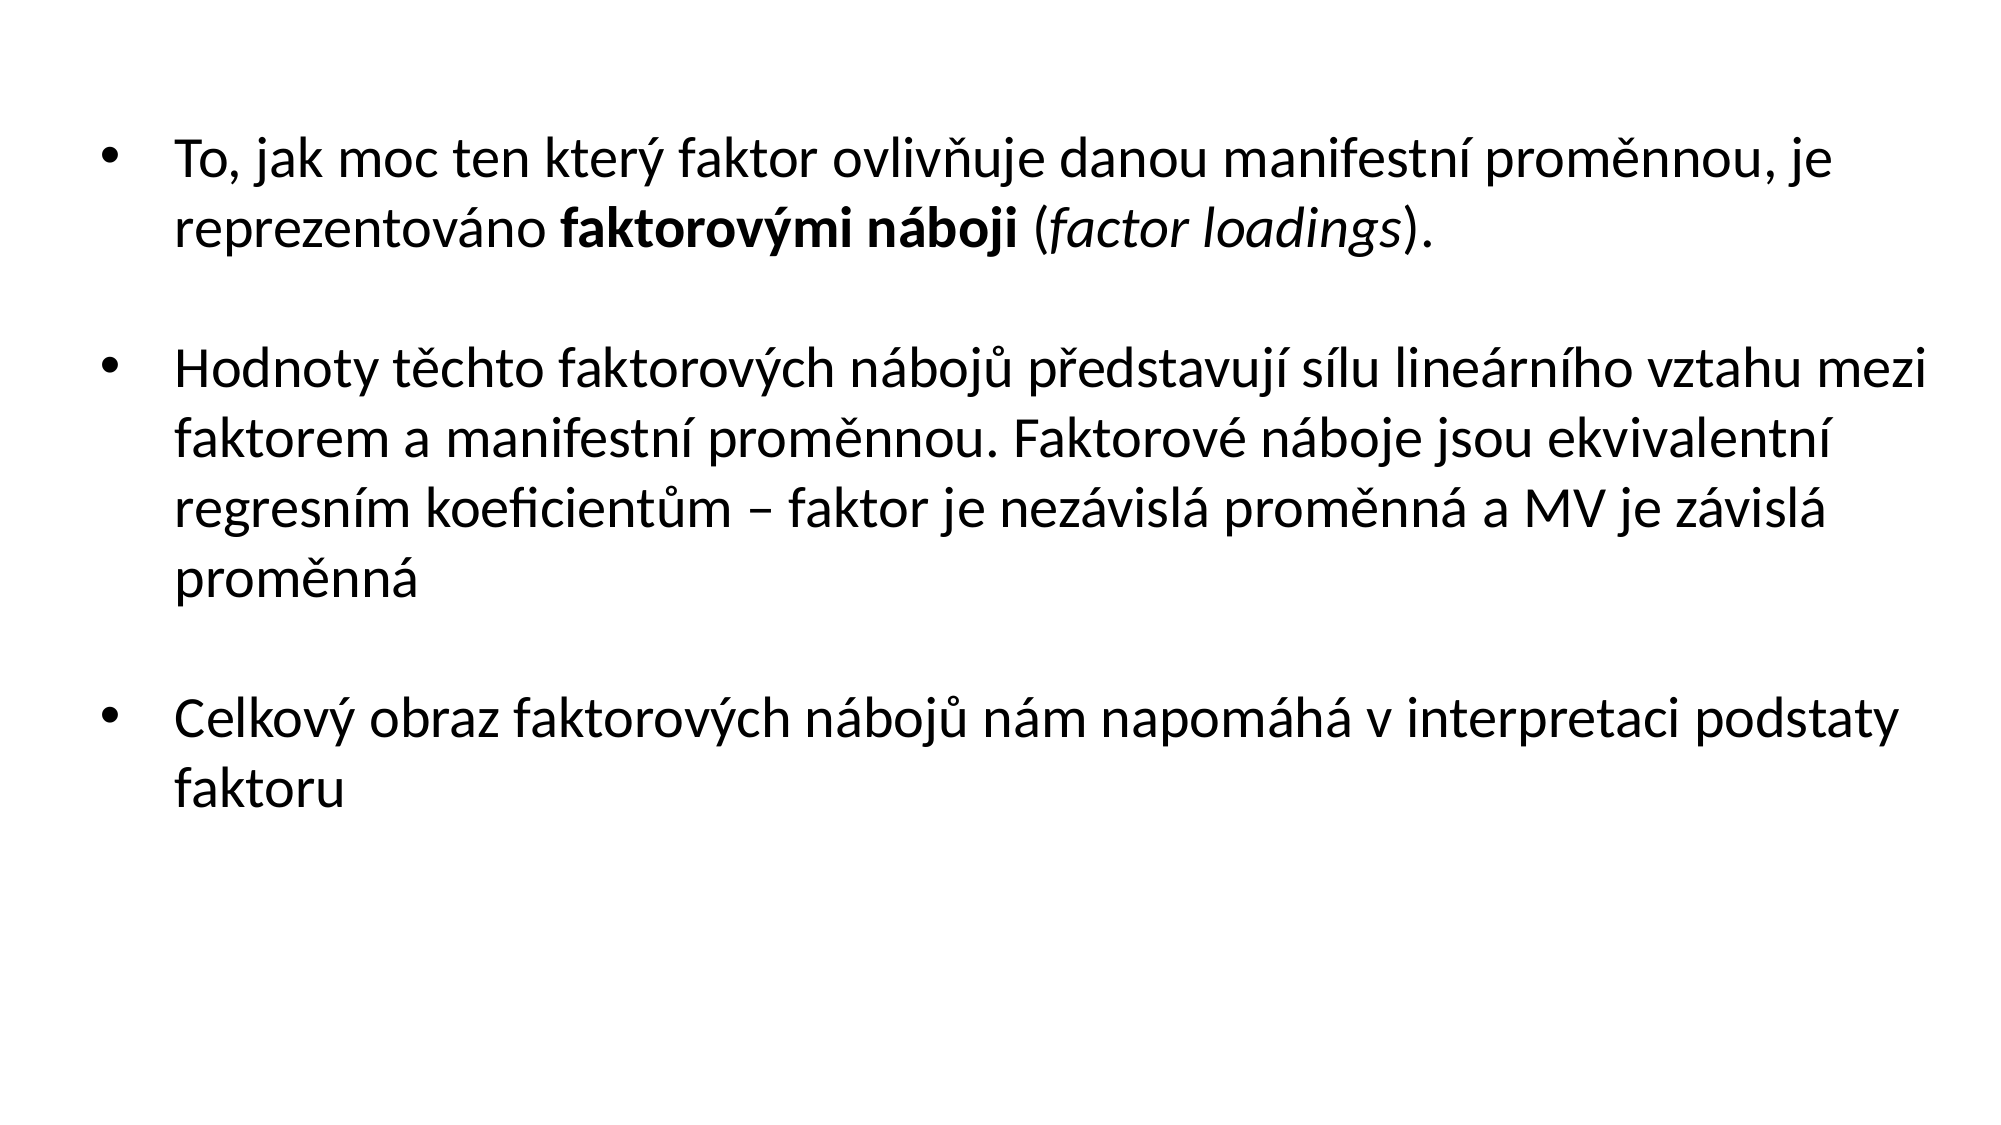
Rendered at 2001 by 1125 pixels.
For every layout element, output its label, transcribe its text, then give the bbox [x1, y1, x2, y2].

text_box To, jak moc ten který faktor ovlivňuje danou manifestní proměnnou, je reprezentováno faktorovými náboji (factor loadings). Hodnoty těchto faktorových nábojů představují sílu lineárního vztahu mezi faktorem a manifestní proměnnou. Faktorové náboje jsou ekvivalentní regresním koeficientům – faktor je nezávislá proměnná a MV je závislá proměnná Celkový obraz faktorových nábojů nám napomáhá v interpretaci podstaty faktoru [85, 66, 1946, 827]
